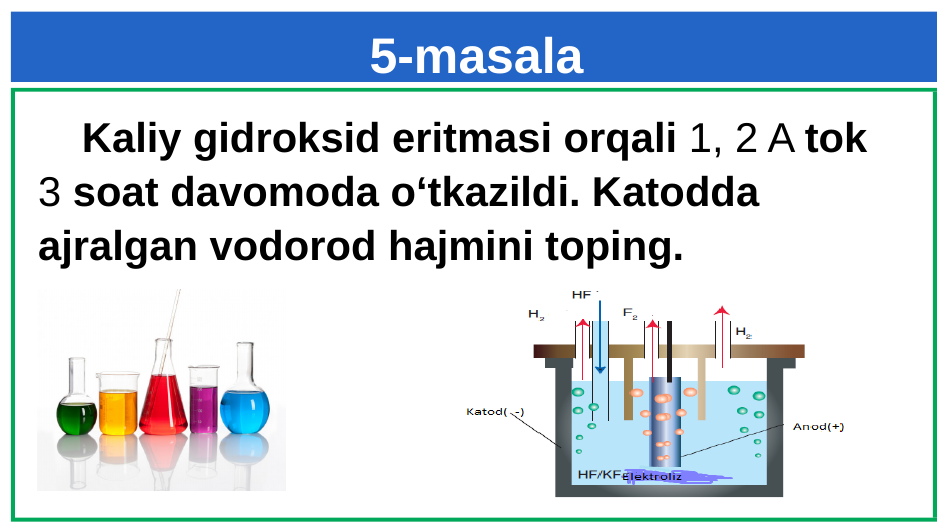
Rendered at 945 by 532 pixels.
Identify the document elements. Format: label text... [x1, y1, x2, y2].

picture [36, 289, 286, 491]
text_box Kaliy gidroksid eritmasi orqali 1, 2 A tok 3 soat davomoda o‘tkazildi. Katodda ajralgan vodorod hajmini toping. [23, 100, 933, 276]
picture [389, 277, 903, 502]
text_box 5-masala [354, 11, 600, 91]
